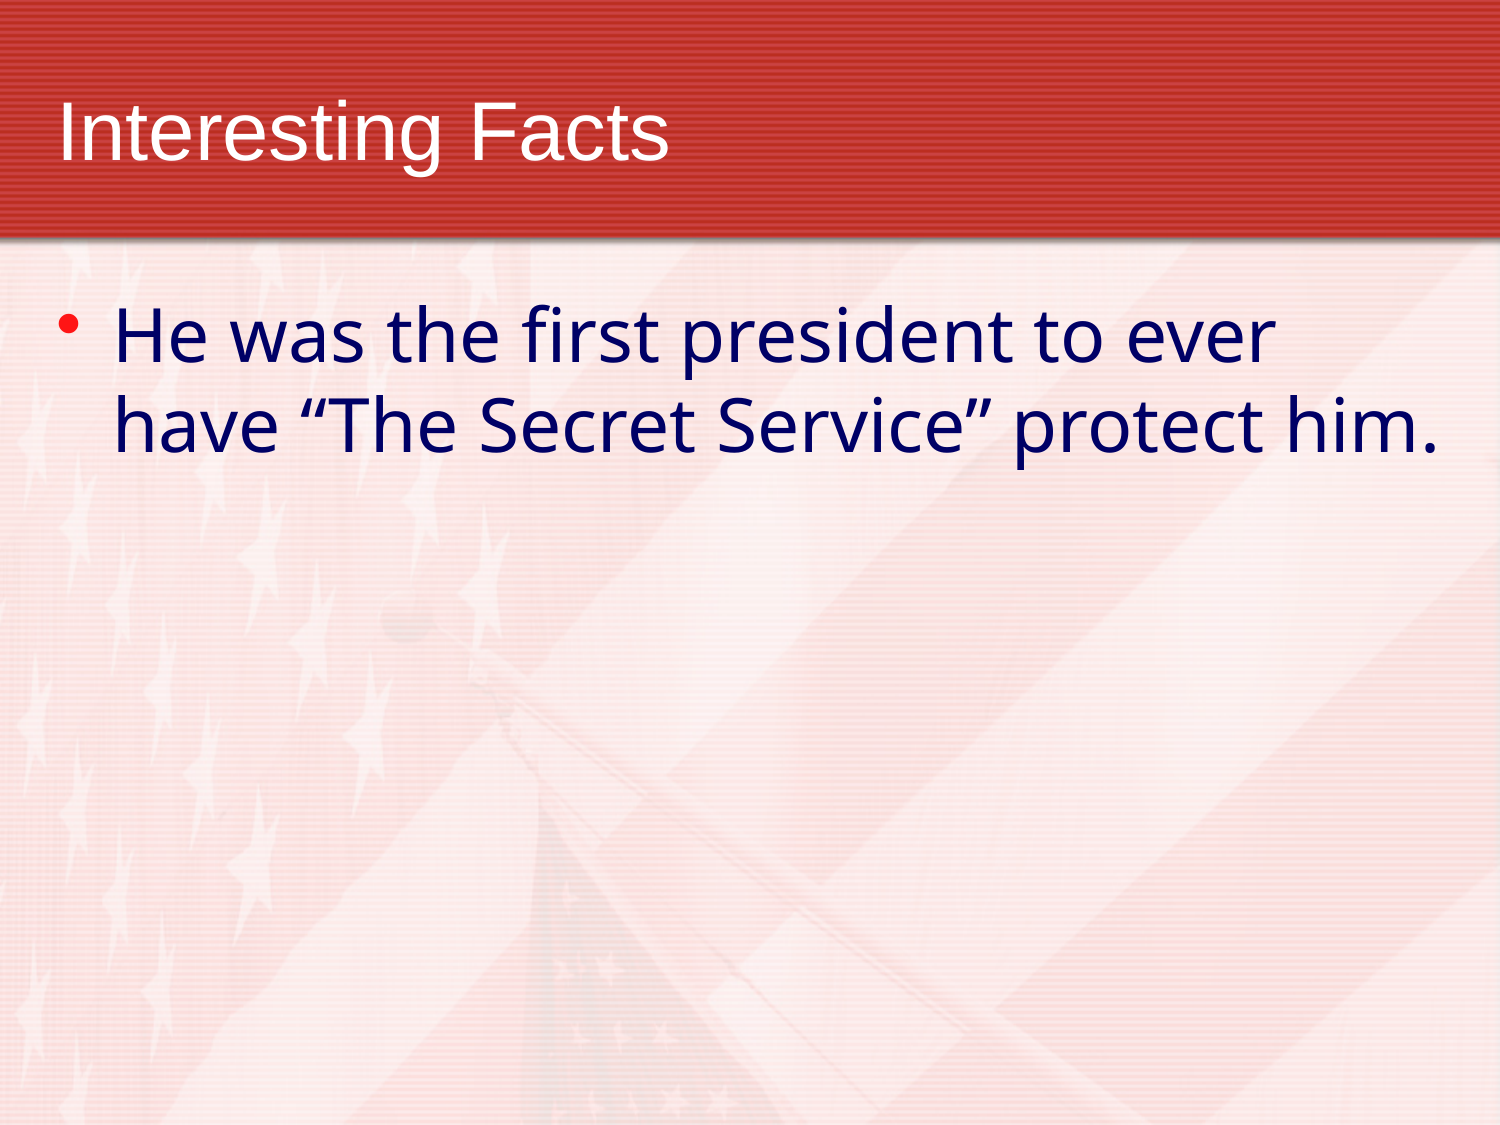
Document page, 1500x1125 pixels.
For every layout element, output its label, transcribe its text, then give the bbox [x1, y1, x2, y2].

list He was the first president to ever have “The Secret Service” protect him. [41, 279, 1459, 1094]
title Interesting Facts [41, 42, 1459, 186]
picture [0, 0, 1500, 1125]
